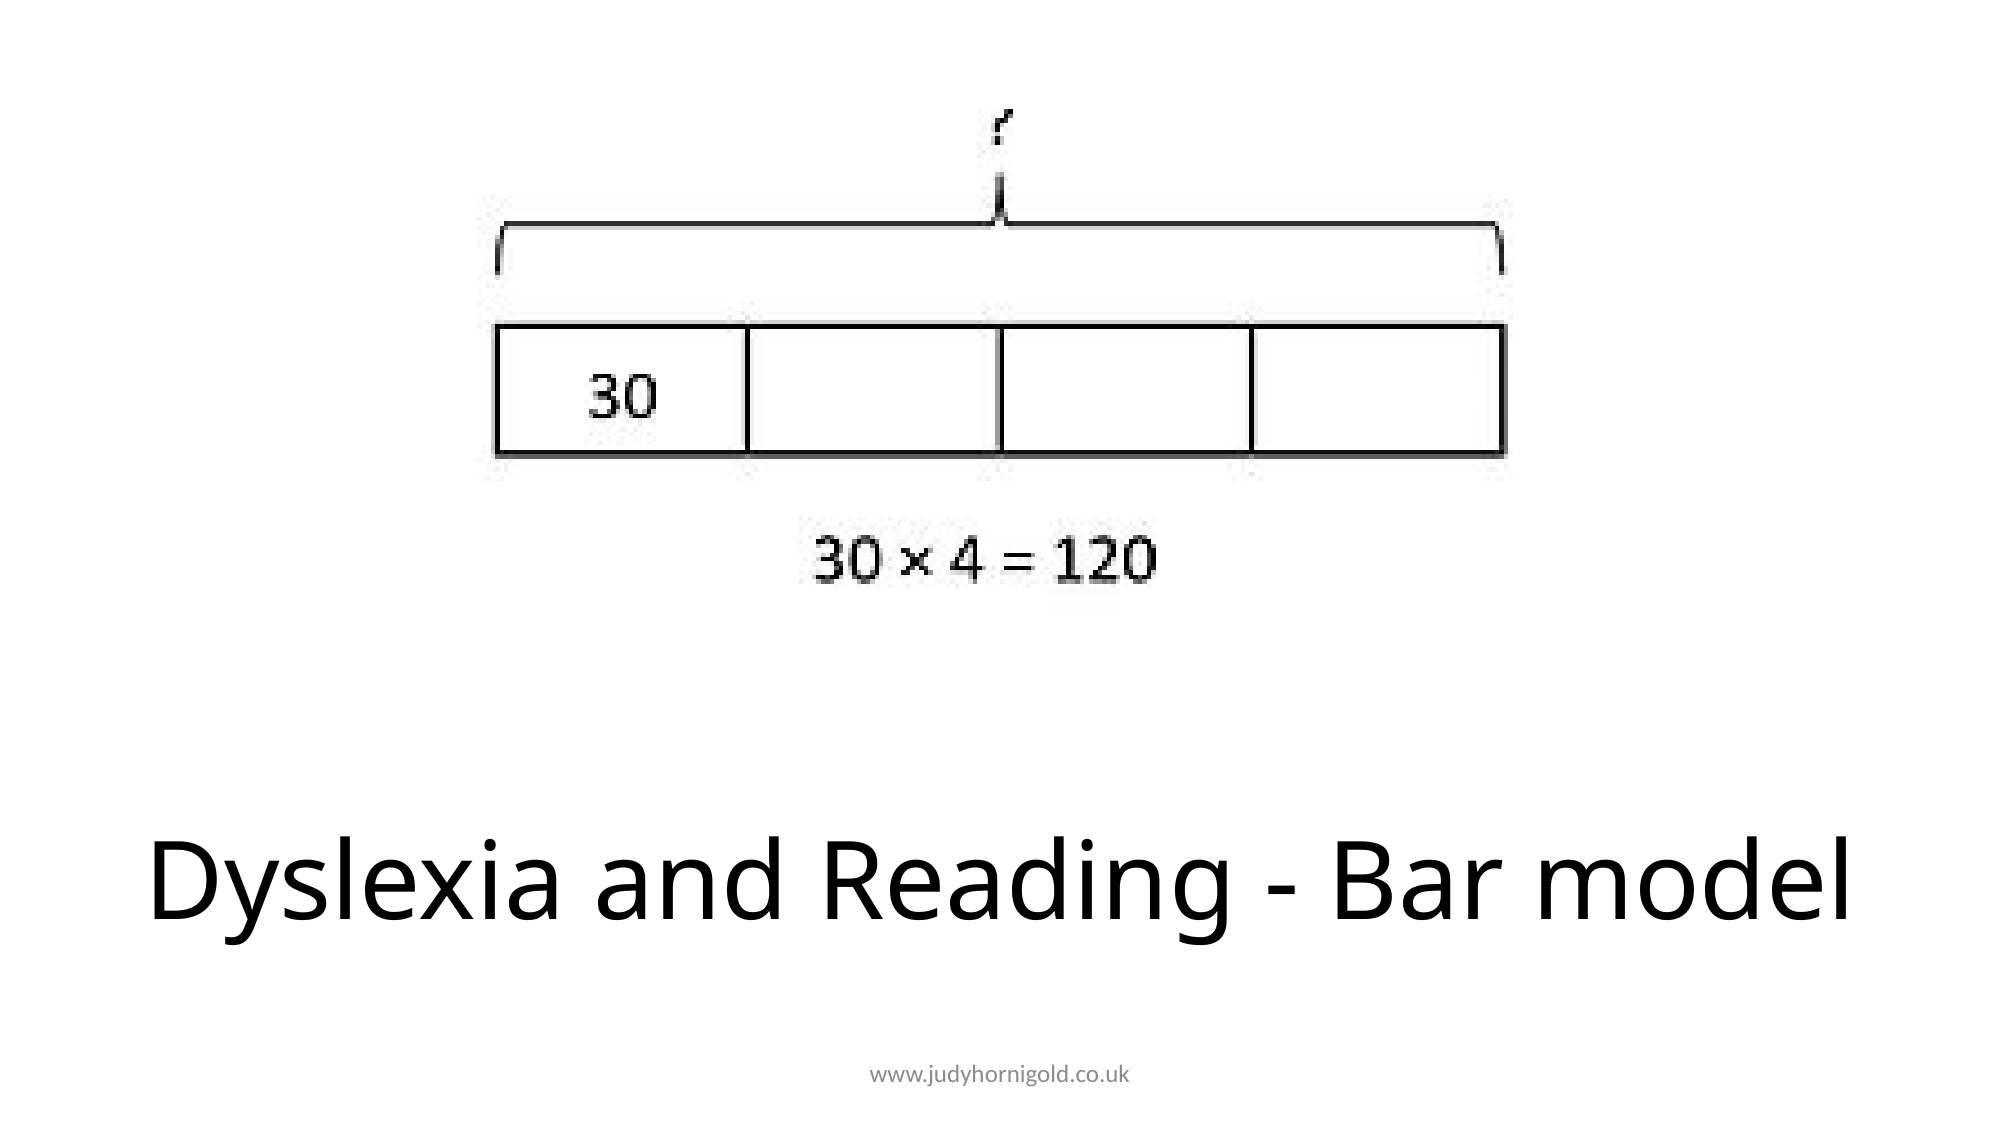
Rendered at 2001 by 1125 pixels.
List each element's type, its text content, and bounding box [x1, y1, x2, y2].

title Dyslexia and Reading - Bar model [106, 729, 1895, 951]
footer www.judyhornigold.co.uk [662, 1042, 1338, 1103]
picture [441, 109, 1558, 647]
